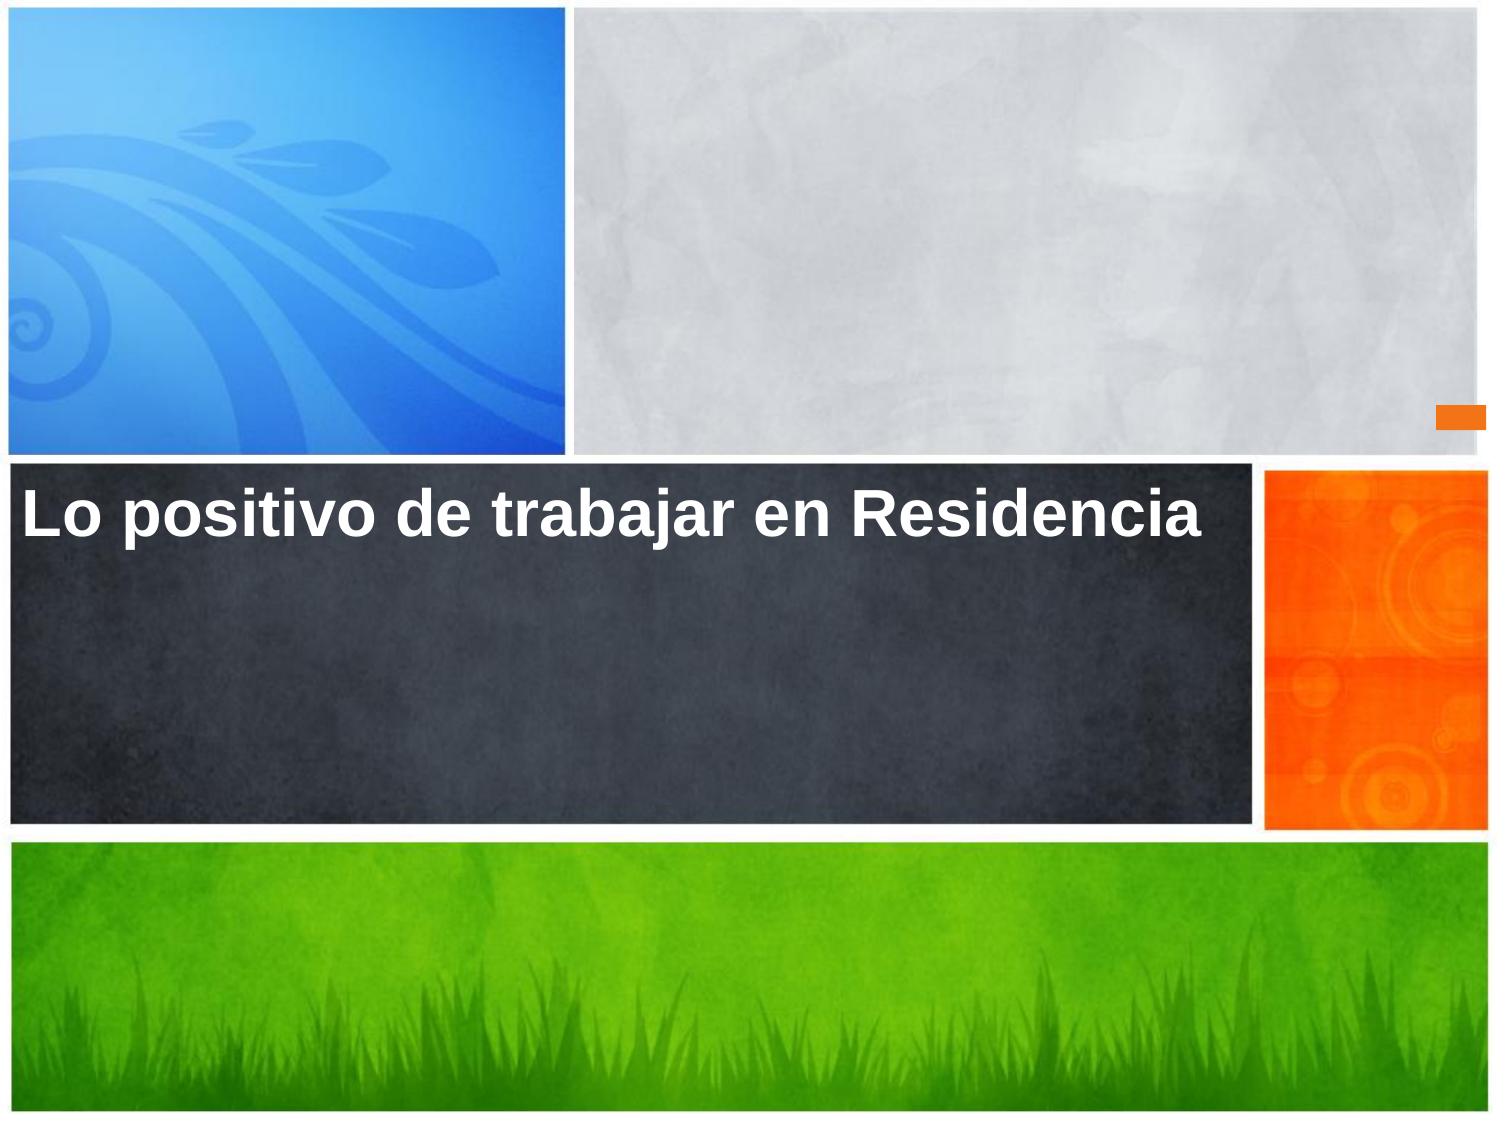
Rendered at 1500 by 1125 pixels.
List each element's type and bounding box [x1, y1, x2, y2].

picture [0, 0, 1497, 834]
text_box [0, 834, 1500, 1125]
